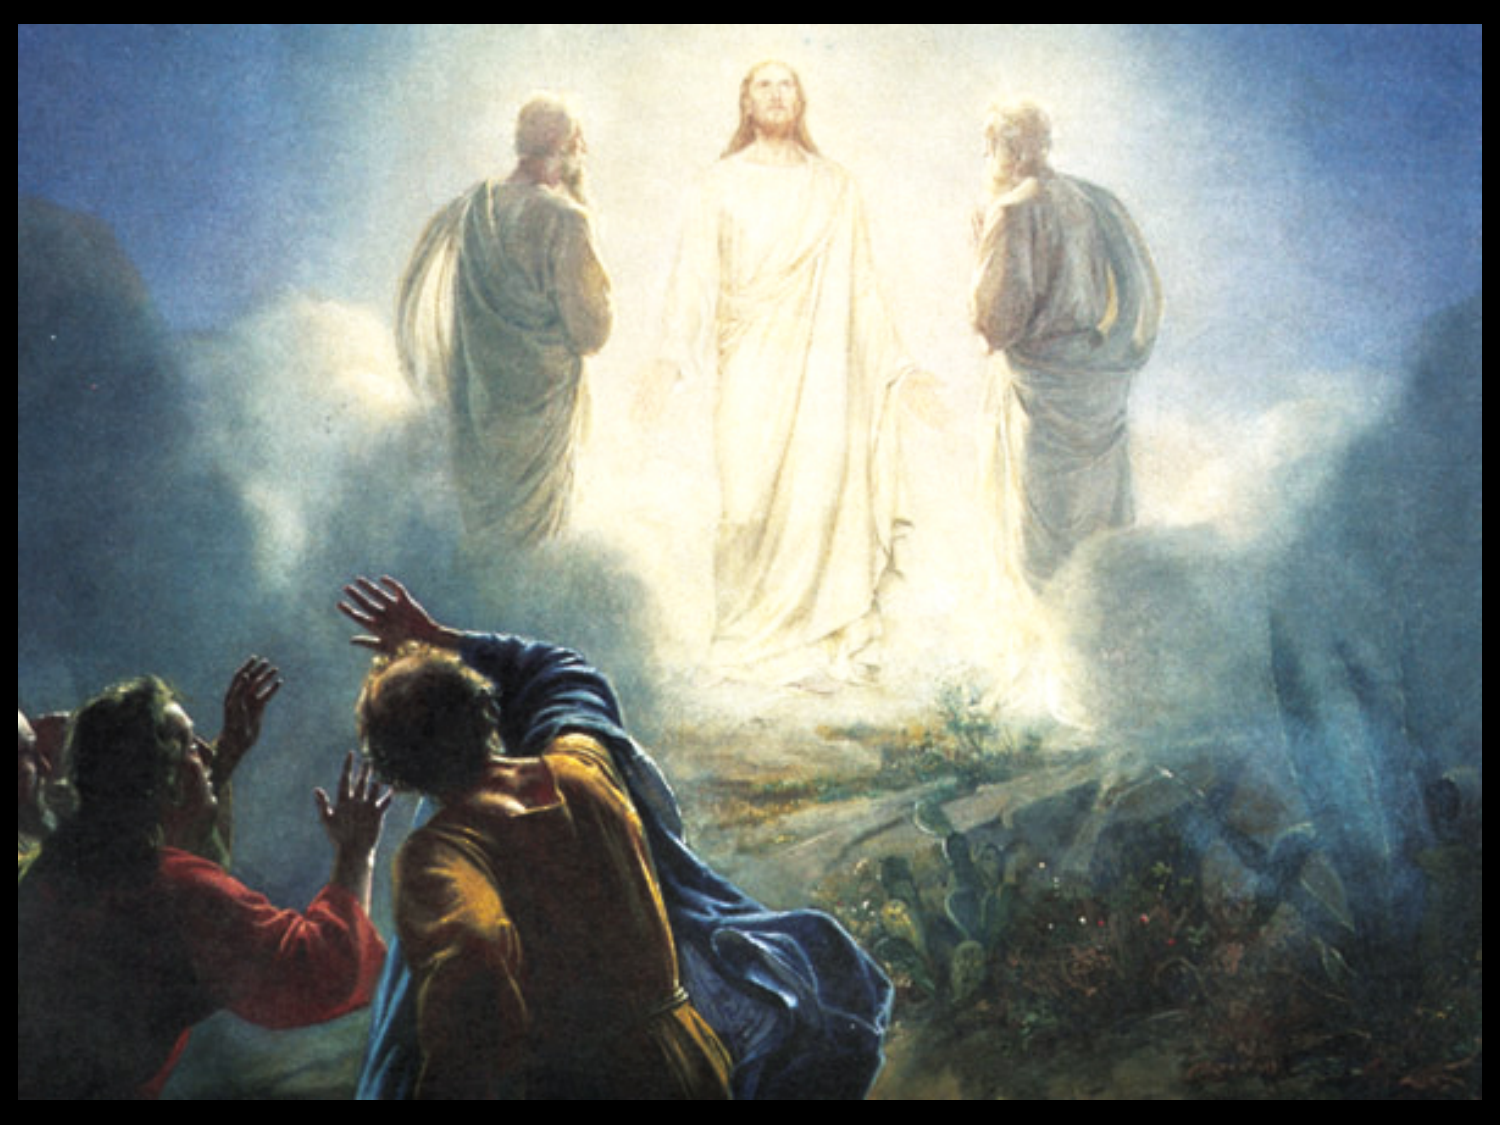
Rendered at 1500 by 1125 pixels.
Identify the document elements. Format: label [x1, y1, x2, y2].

list [18, 24, 1482, 1101]
